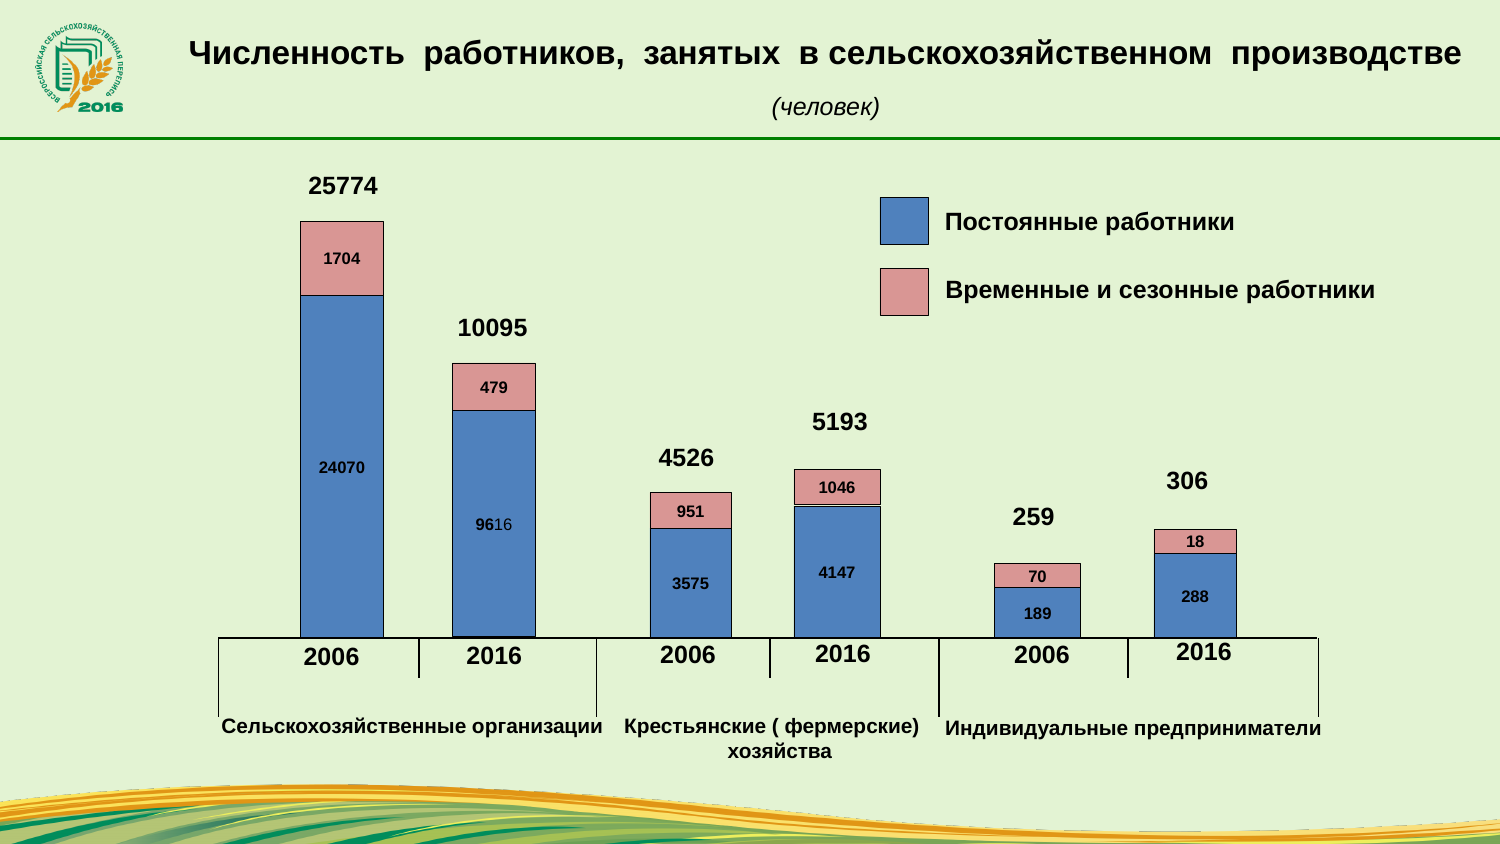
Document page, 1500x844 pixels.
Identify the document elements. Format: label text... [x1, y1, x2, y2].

text_box 2006 [645, 630, 748, 637]
text_box 25774 [265, 161, 396, 207]
text_box 4147 [792, 507, 882, 637]
text_box 2016 [451, 632, 530, 637]
text_box 24070 [298, 298, 385, 632]
picture [34, 23, 123, 112]
text_box 2016 [800, 647, 878, 670]
text_box 306 [1151, 457, 1238, 502]
text_box 2006 [645, 647, 748, 676]
text_box Сельскохозяйственные организации [206, 705, 609, 746]
text_box 2006 [288, 647, 392, 678]
text_box 1704 [298, 219, 385, 298]
text_box Постоянные работники [929, 197, 1251, 243]
text_box 2016 [1161, 627, 1239, 637]
text_box Временные и сезонные работники [930, 266, 1392, 312]
text_box 5193 [797, 398, 884, 443]
text_box 18 [1152, 527, 1239, 555]
text_box [878, 266, 930, 317]
text_box 1046 [792, 467, 882, 507]
text_box 951 [648, 491, 733, 530]
text_box Крестьянские ( фермерские) хозяйства [609, 705, 958, 771]
text_box 189 [992, 589, 1083, 637]
text_box 10095 [442, 303, 543, 349]
text_box Индивидуальные предприниматели [930, 706, 1337, 747]
text_box 9616 [451, 412, 537, 637]
text_box 4526 [643, 433, 730, 479]
text_box 479 [451, 361, 537, 412]
text_box 2006 [999, 630, 1102, 637]
text_box 70 [992, 561, 1083, 589]
text_box 2006 [288, 632, 392, 637]
text_box Численность работников, занятых в сельскохозяйственном производстве (человек) [152, 23, 1500, 129]
text_box 259 [998, 492, 1085, 538]
text_box 3575 [648, 530, 733, 630]
text_box 288 [1152, 555, 1239, 637]
text_box 2016 [1161, 647, 1239, 667]
text_box 2016 [800, 630, 878, 637]
text_box 2006 [999, 647, 1102, 676]
picture [0, 784, 1500, 844]
text_box 2016 [451, 647, 530, 671]
text_box [878, 195, 930, 247]
